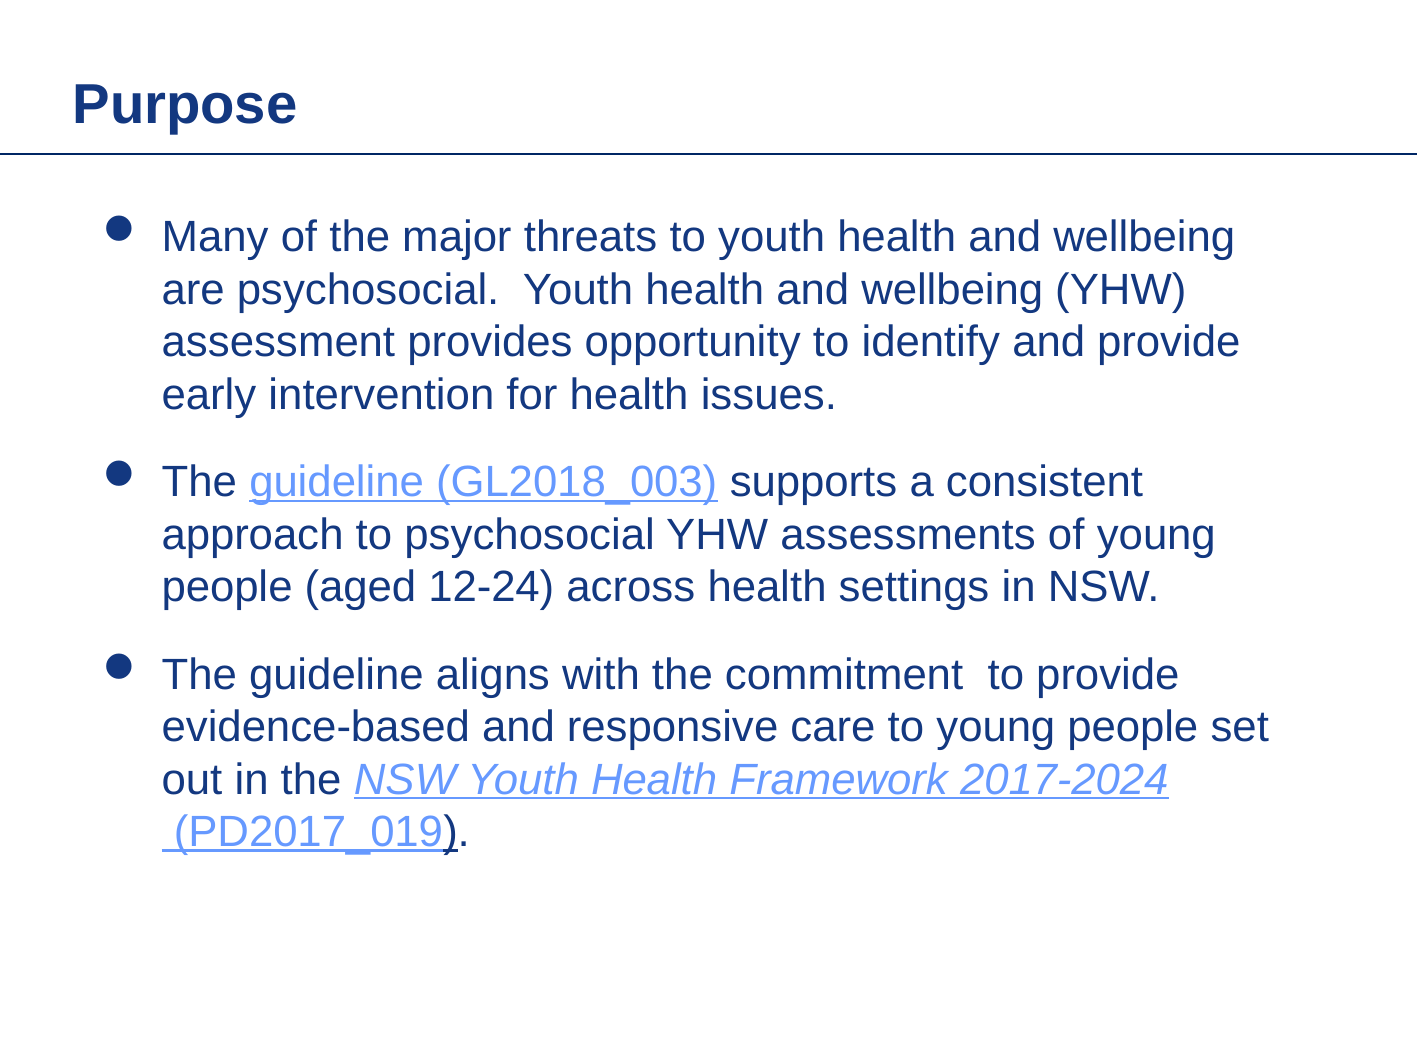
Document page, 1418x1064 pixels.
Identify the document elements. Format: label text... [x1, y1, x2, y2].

title Purpose [59, 0, 1394, 143]
list Many of the major threats to youth health and wellbeing are psychosocial. Youth health and wellbeing (YHW) assessment provides opportunity to identify and provide early intervention for health issues. The guideline (GL2018_003) supports a consistent approach to psychosocial YHW assessments of young people (aged 12-24) across health settings in NSW. The guideline aligns with the commitment to provide evidence-based and responsive care to young people set out in the NSW Youth Health Framework 2017-2024 (PD2017_019). [88, 201, 1329, 851]
